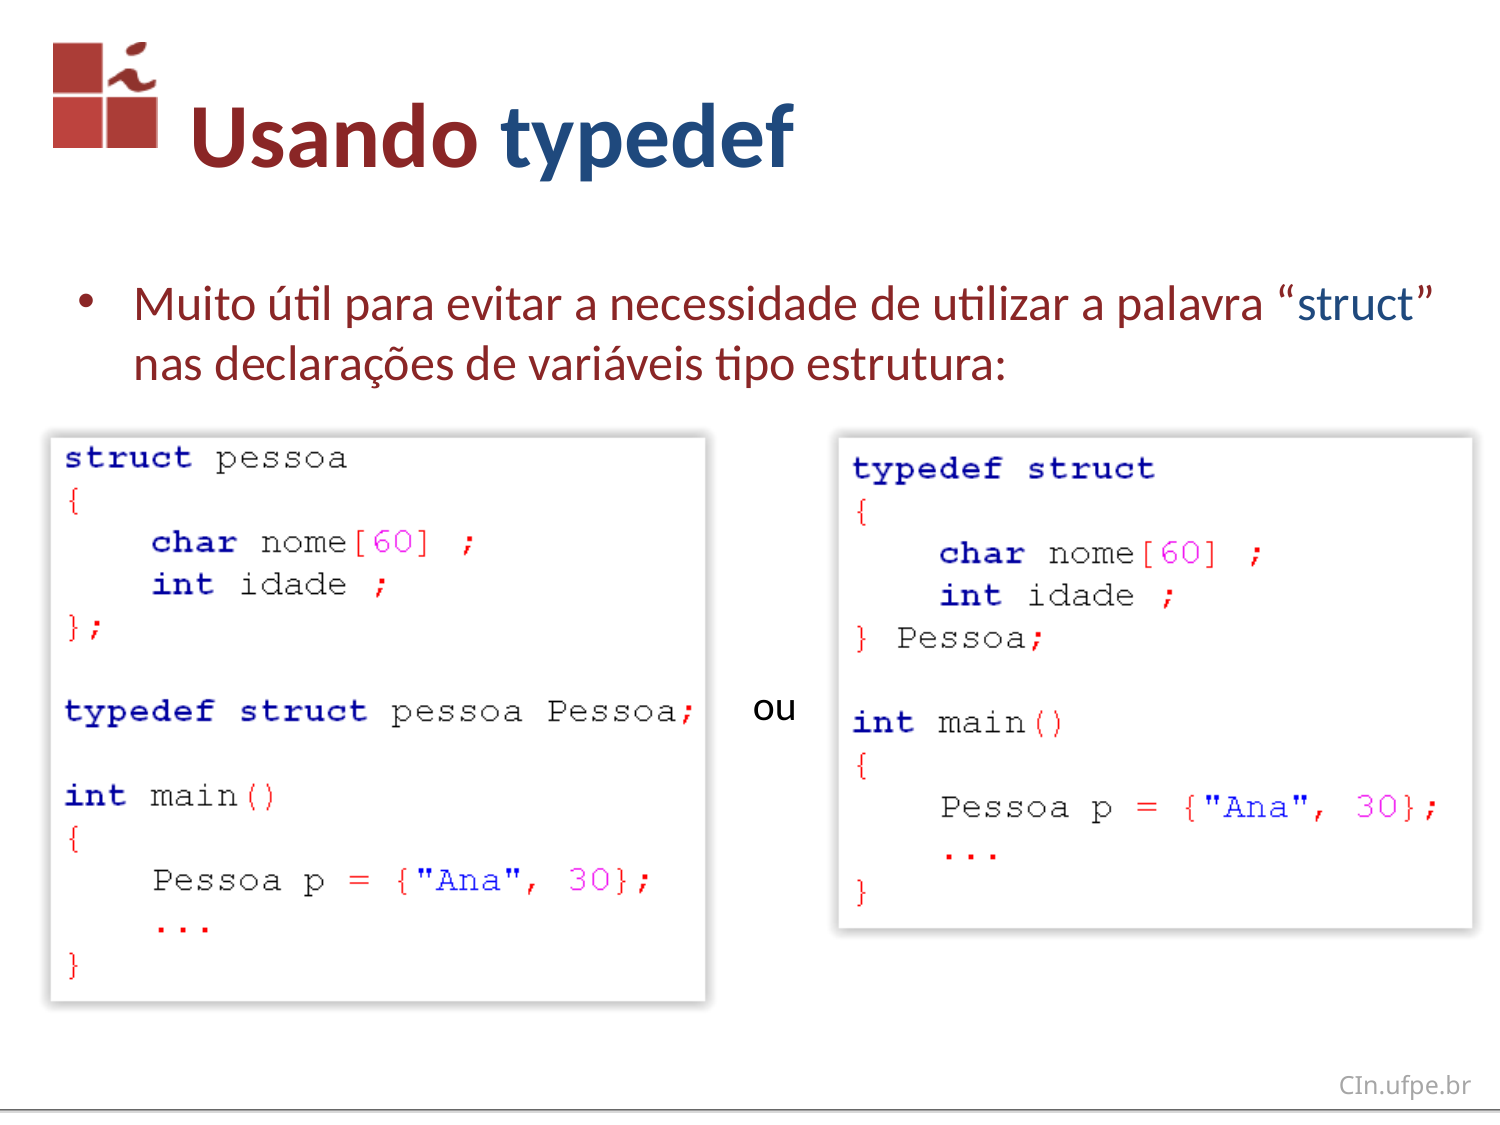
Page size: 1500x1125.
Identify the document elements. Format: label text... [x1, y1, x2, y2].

picture [37, 424, 718, 1015]
picture [824, 424, 1485, 941]
title Usando typedef [174, 37, 1450, 225]
list Muito útil para evitar a necessidade de utilizar a palavra “struct” nas declarações de variáveis tipo estrutura: ou [62, 262, 1463, 1024]
picture [53, 42, 158, 148]
picture [0, 1109, 1500, 1113]
